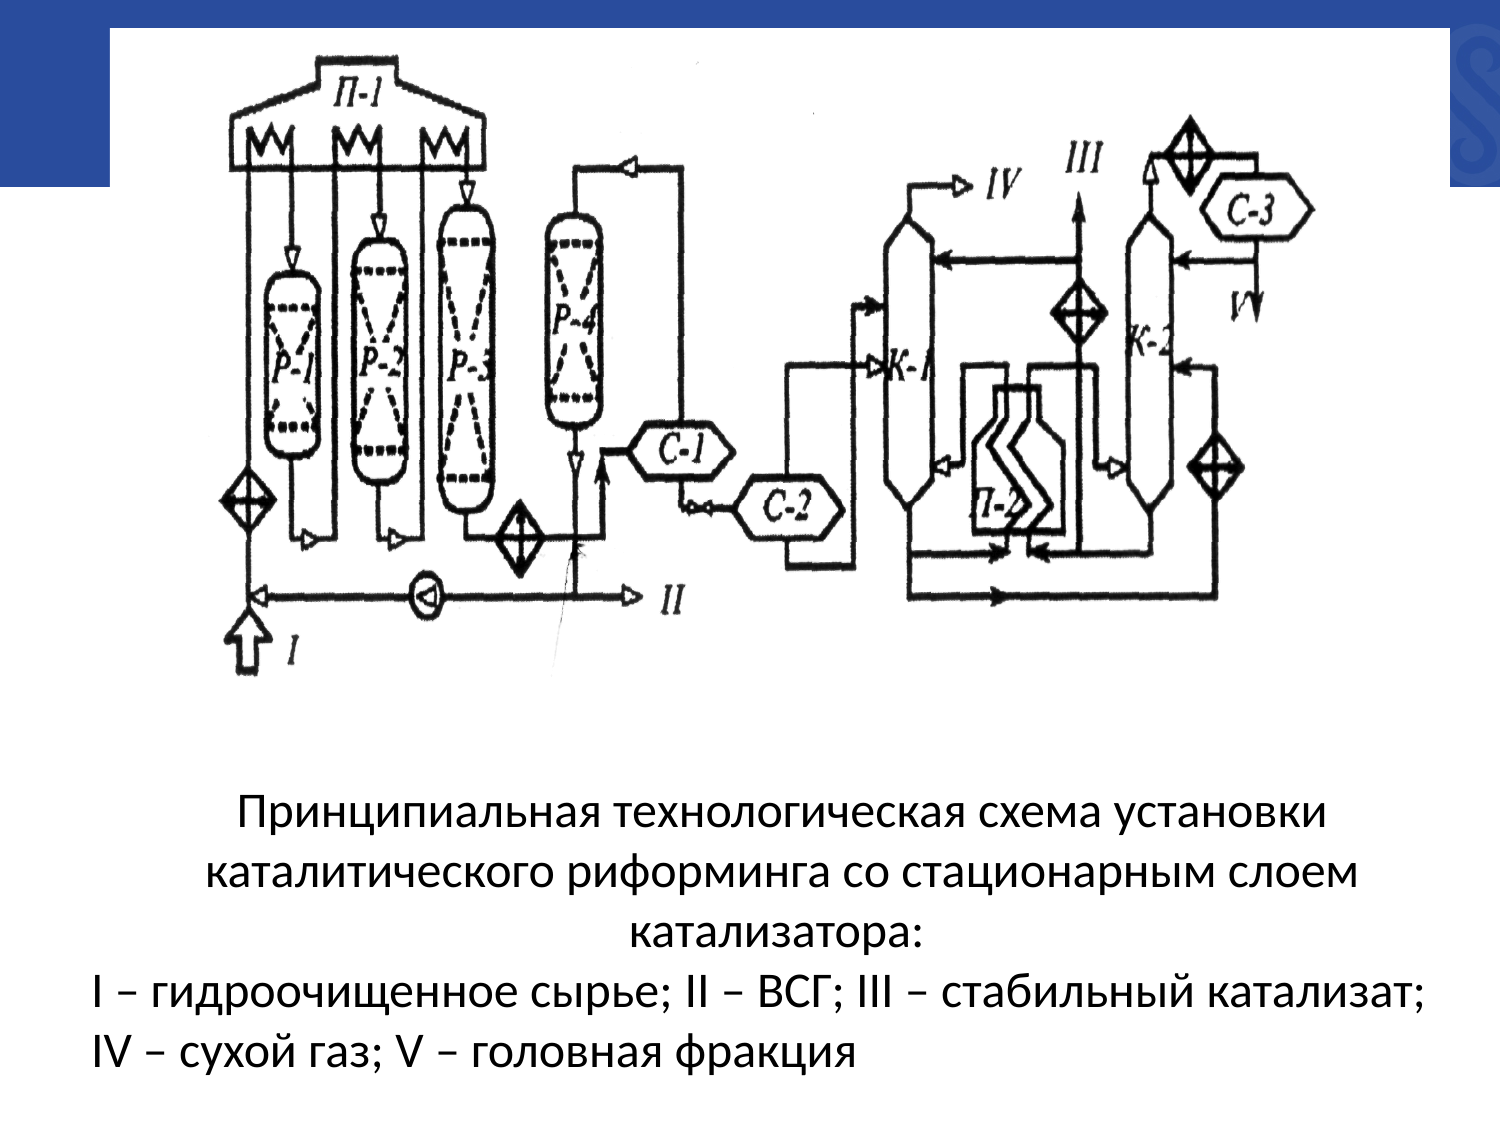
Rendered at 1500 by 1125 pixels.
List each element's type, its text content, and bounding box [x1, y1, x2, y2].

picture [0, 0, 1500, 1125]
text_box Принципиальная технологическая схема установки каталитического риформинга со стационарным слоем катализатора: I – гидроочищенное сырье; II – ВСГ; III – стабильный катализат; IV – сухой газ; V – головная фракция [76, 769, 1489, 1085]
